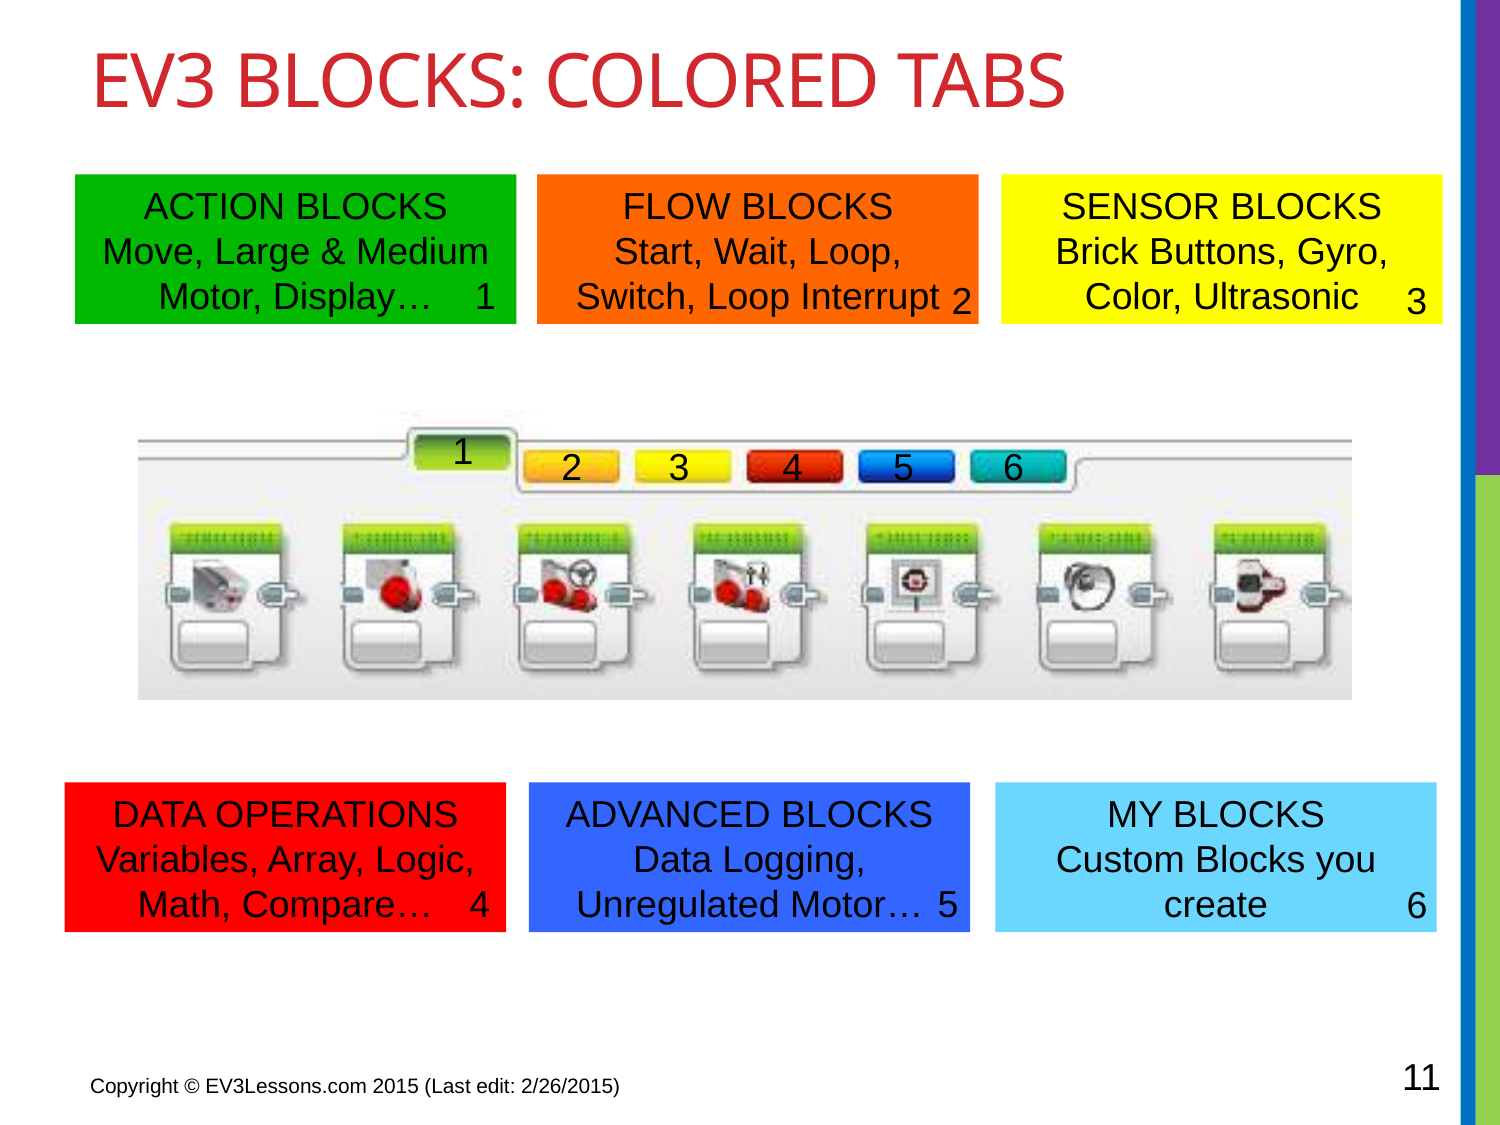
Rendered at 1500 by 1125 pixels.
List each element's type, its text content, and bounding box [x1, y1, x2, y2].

text_box SENSOR BLOCKS Brick Buttons, Gyro, Color, Ultrasonic [1001, 174, 1443, 324]
picture [137, 409, 1352, 701]
title EV3 Blocks: Colored Tabs [75, 25, 1428, 250]
footer Copyright © EV3Lessons.com 2015 (Last edit: 2/26/2015) [75, 1065, 638, 1112]
text_box 3 [1391, 269, 1443, 330]
text_box FLOW BLOCKS Start, Wait, Loop, Switch, Loop Interrupt [537, 174, 979, 324]
text_box MY BLOCKS Custom Blocks you create [995, 782, 1437, 933]
text_box ACTION BLOCKS Move, Large & Medium Motor, Display… [75, 174, 517, 324]
text_box 6 [1391, 873, 1443, 934]
text_box 5 [922, 872, 974, 933]
slide_number 11 [1387, 1045, 1491, 1106]
text_box 1 [460, 264, 512, 325]
text_box 2 [936, 269, 988, 330]
text_box 4 [454, 872, 506, 933]
text_box ADVANCED BLOCKS Data Logging, Unregulated Motor… [528, 782, 971, 933]
text_box DATA OPERATIONS Variables, Array, Logic, Math, Compare… [64, 782, 507, 933]
